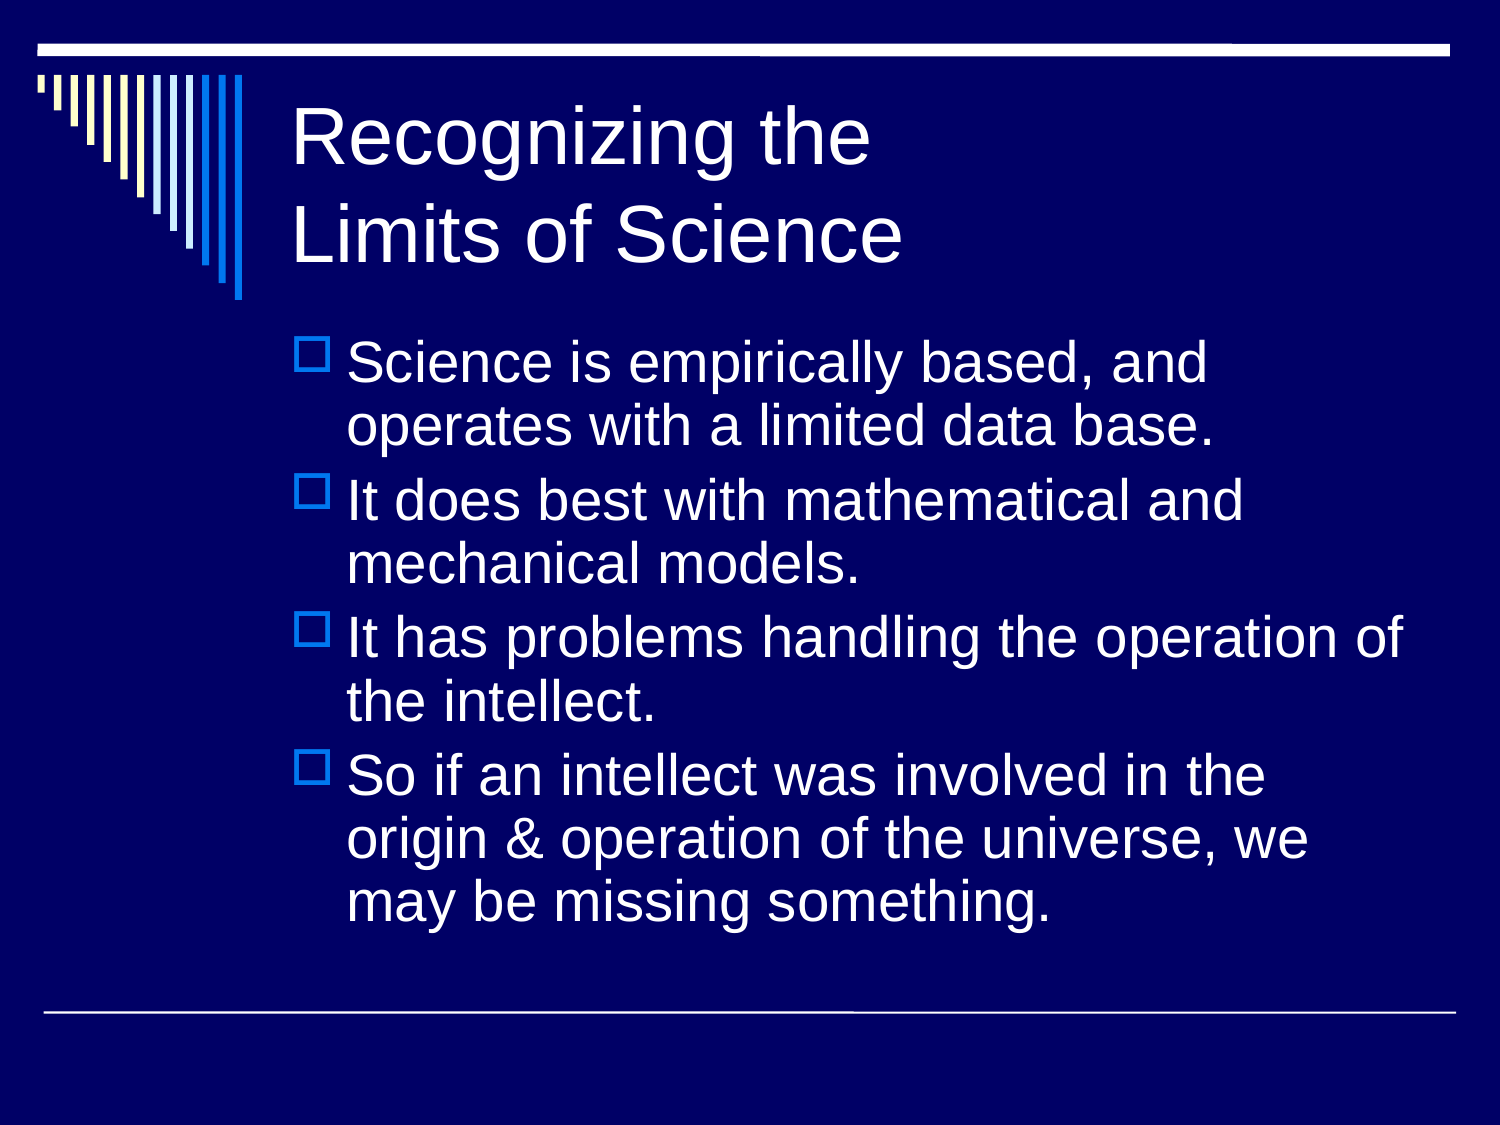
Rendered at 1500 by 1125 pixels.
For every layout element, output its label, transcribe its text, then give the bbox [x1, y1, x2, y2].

title Recognizing the Limits of Science [275, 75, 1425, 288]
list Science is empirically based, and operates with a limited data base. It does best with mathematical and mechanical models. It has problems handling the operation of the intellect. So if an intellect was involved in the origin & operation of the universe, we may be missing something. [275, 324, 1425, 1000]
